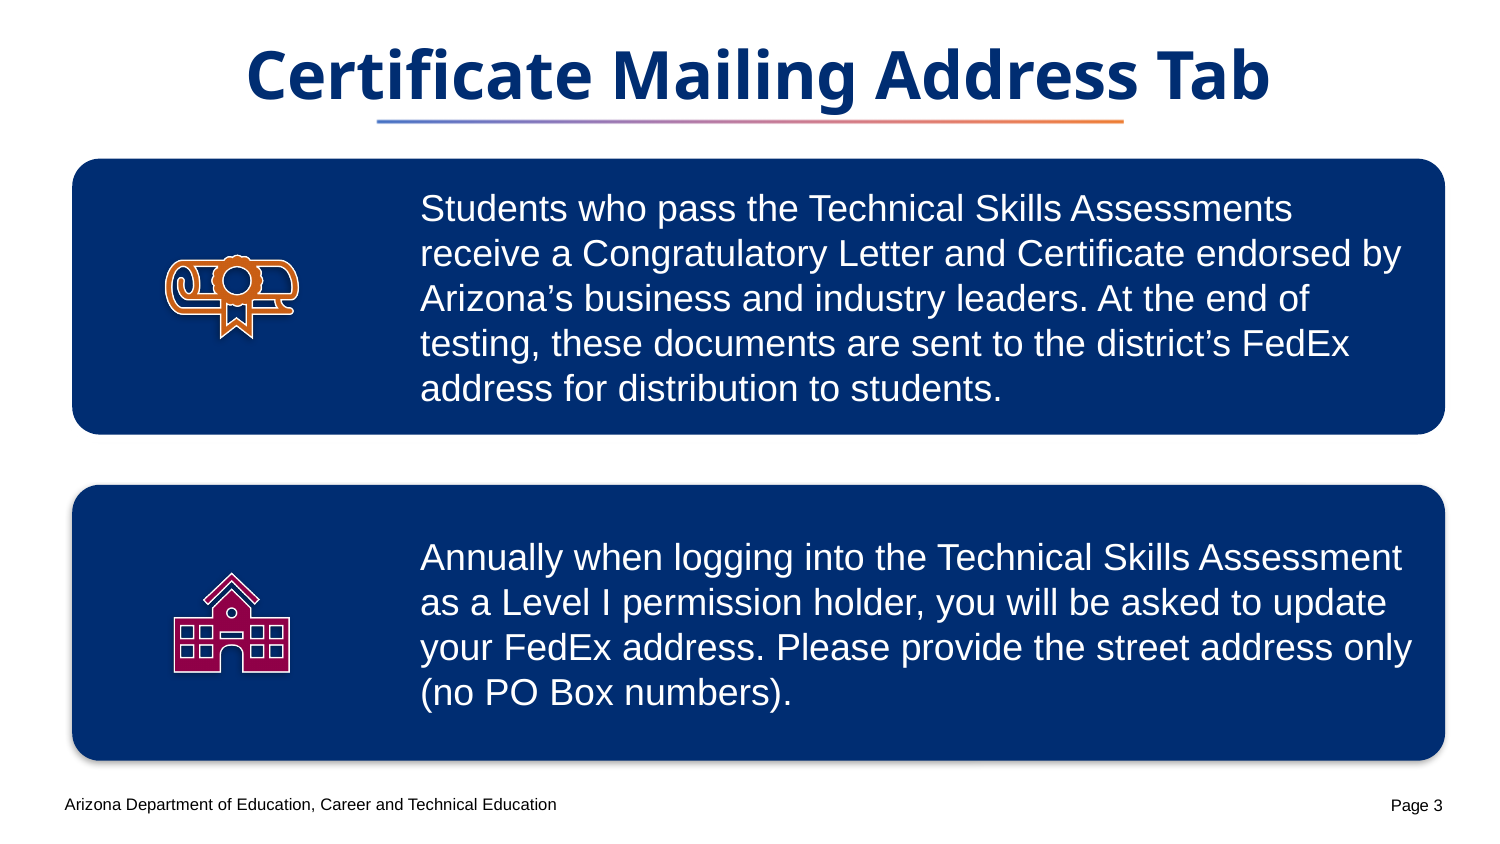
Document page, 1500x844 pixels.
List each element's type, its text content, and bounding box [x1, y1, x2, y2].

text_box Arizona Department of Education, Career and Technical Education [62, 791, 787, 814]
picture [377, 0, 1123, 124]
text_box Page 3 [1105, 804, 1443, 816]
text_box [71, 124, 1446, 795]
text_box Certificate Mailing Address Tab [87, 25, 741, 121]
text_box Certificate Mailing Address Tab [757, 25, 1430, 121]
